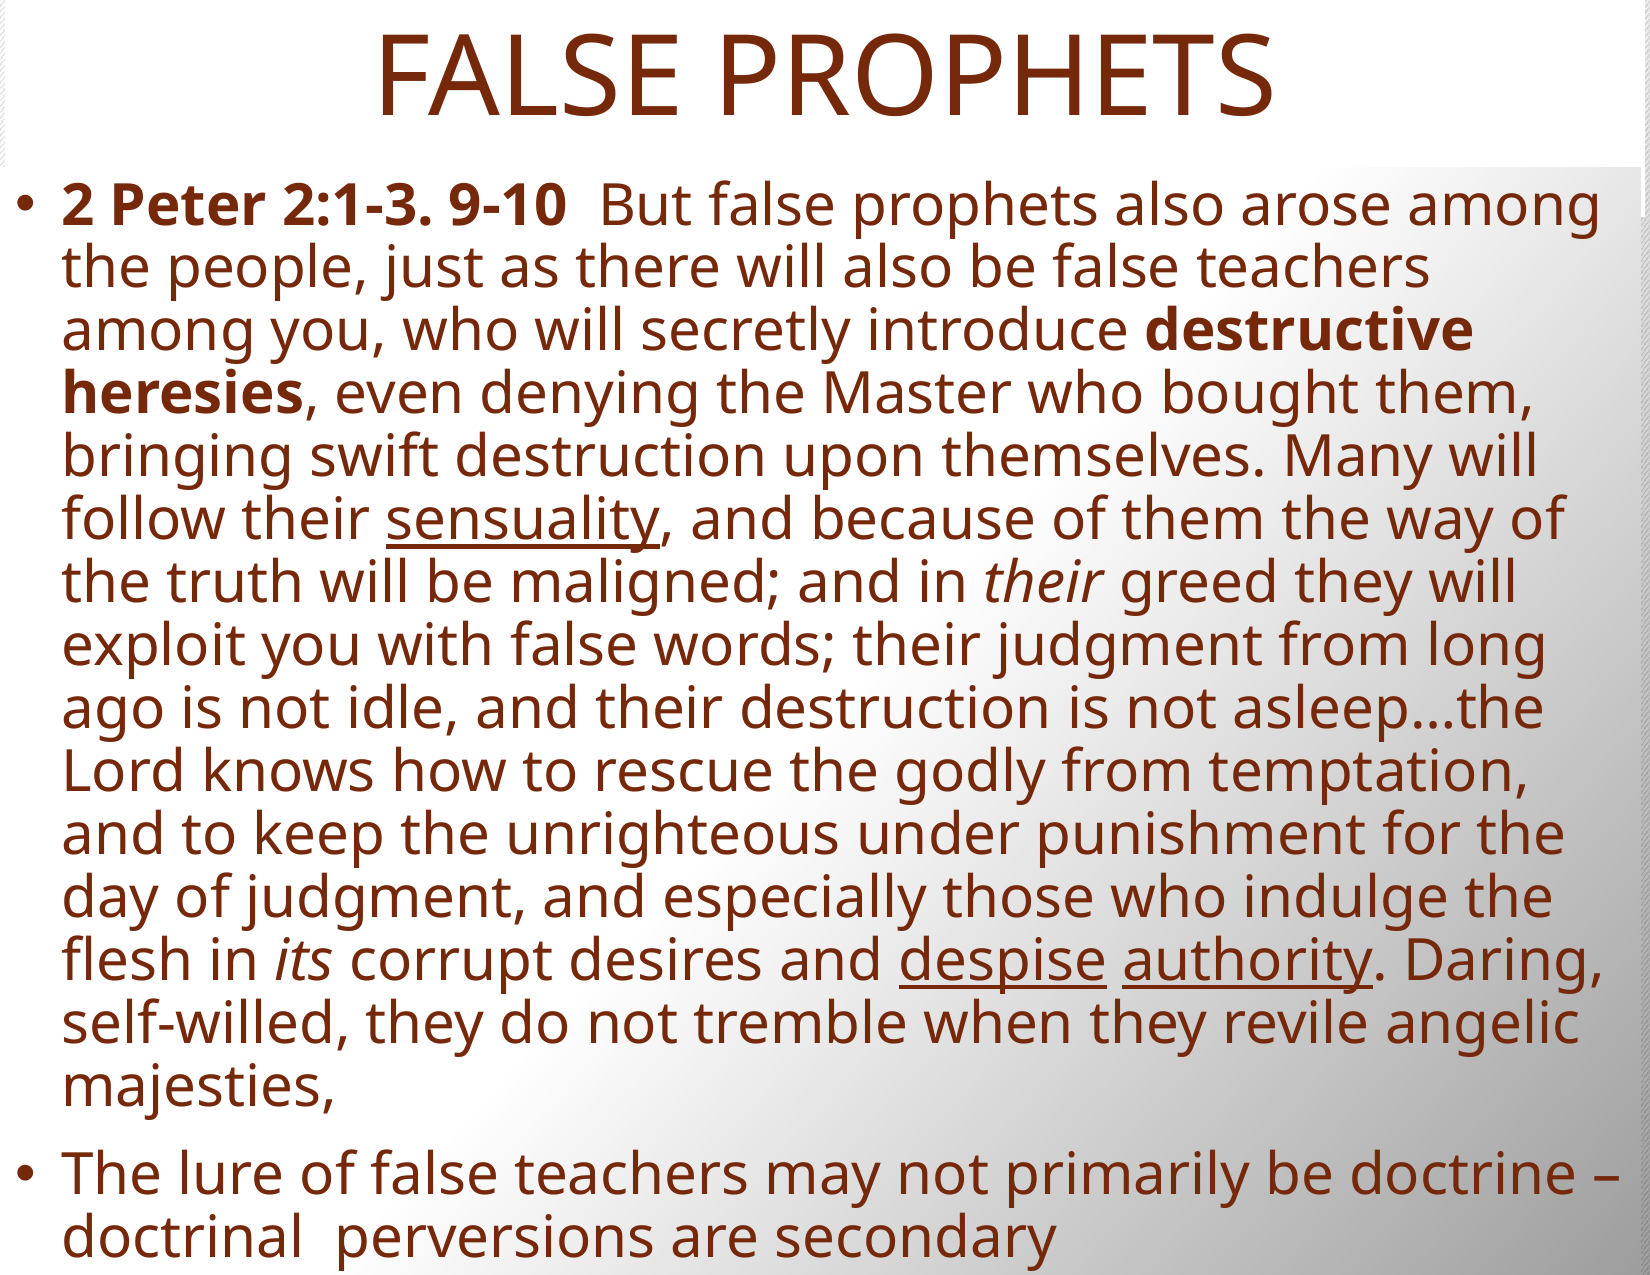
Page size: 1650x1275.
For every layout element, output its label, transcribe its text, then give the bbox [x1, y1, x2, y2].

title FALSE PROPHETS [4, 0, 1646, 158]
list 2 Peter 2:1-3. 9-10 But false prophets also arose among the people, just as there will also be false teachers among you, who will secretly introduce destructive heresies, even denying the Master who bought them, bringing swift destruction upon themselves. Many will follow their sensuality, and because of them the way of the truth will be maligned; and in their greed they will exploit you with false words; their judgment from long ago is not idle, and their destruction is not asleep…the Lord knows how to rescue the godly from temptation, and to keep the unrighteous under punishment for the day of judgment, and especially those who indulge the flesh in its corrupt desires and despise authority. Daring, self-willed, they do not tremble when they revile angelic majesties, The lure of false teachers may not primarily be doctrine – doctrinal perversions are secondary [0, 167, 1641, 1275]
